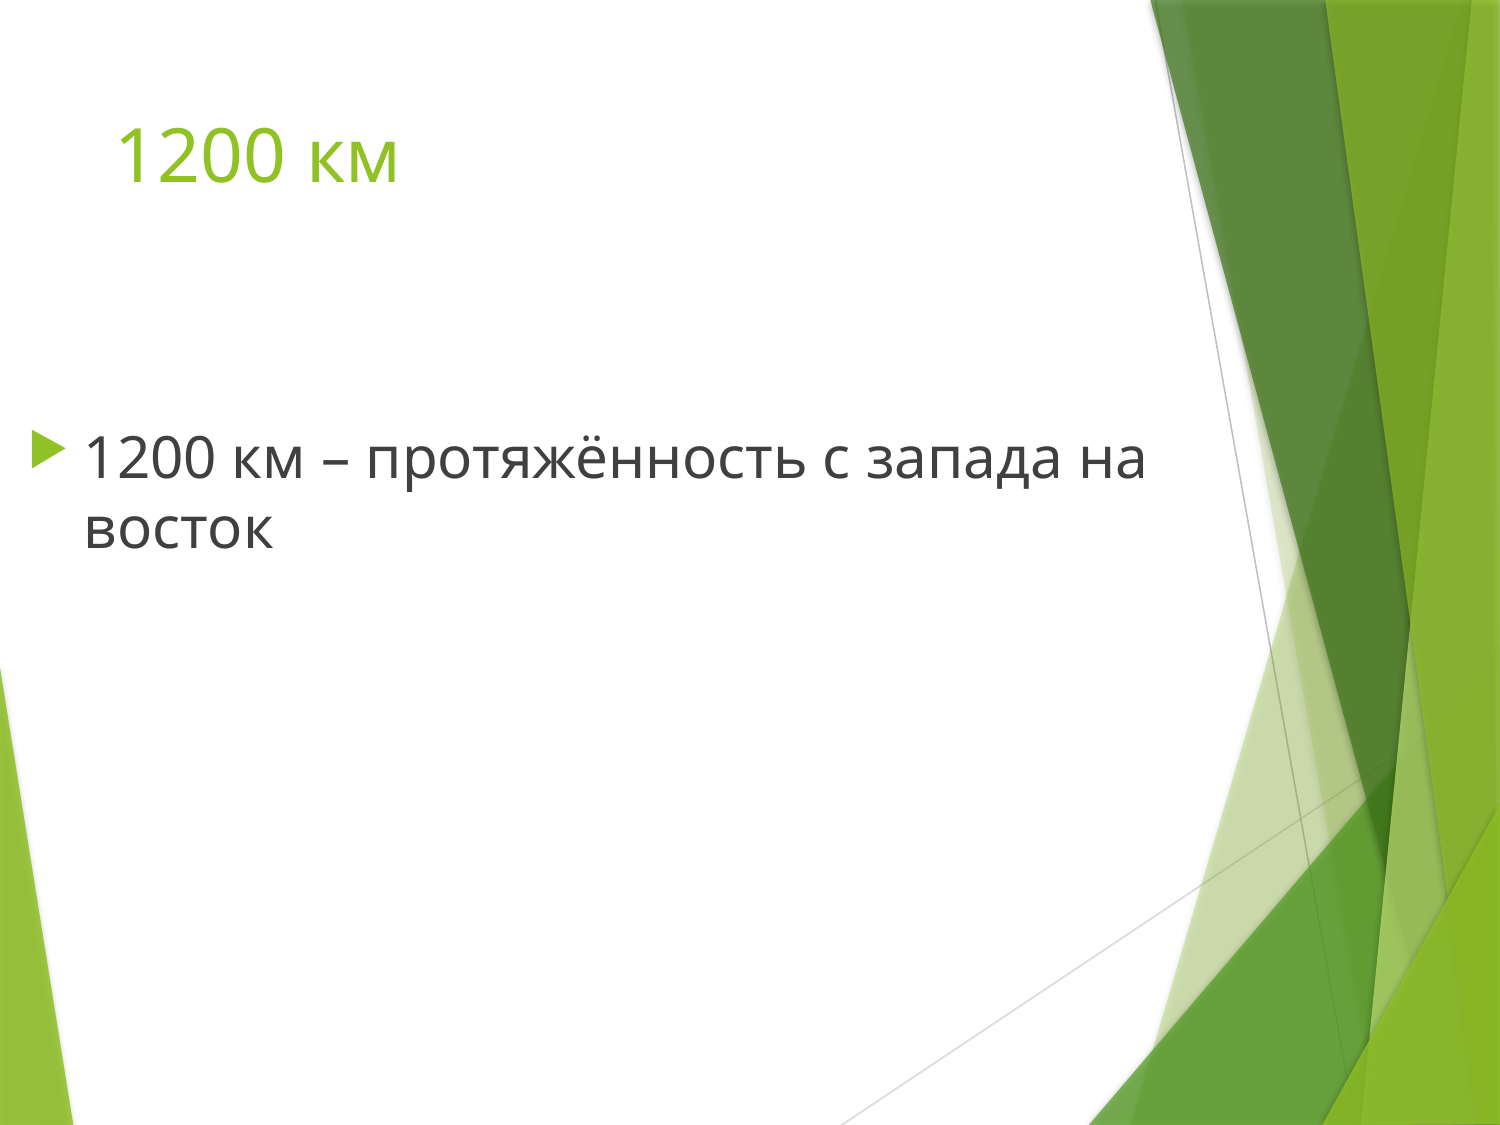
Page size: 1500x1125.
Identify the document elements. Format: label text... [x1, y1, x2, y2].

title 1200 км [99, 99, 1142, 317]
list 1200 км – протяжённость с запада на восток [12, 412, 1213, 575]
